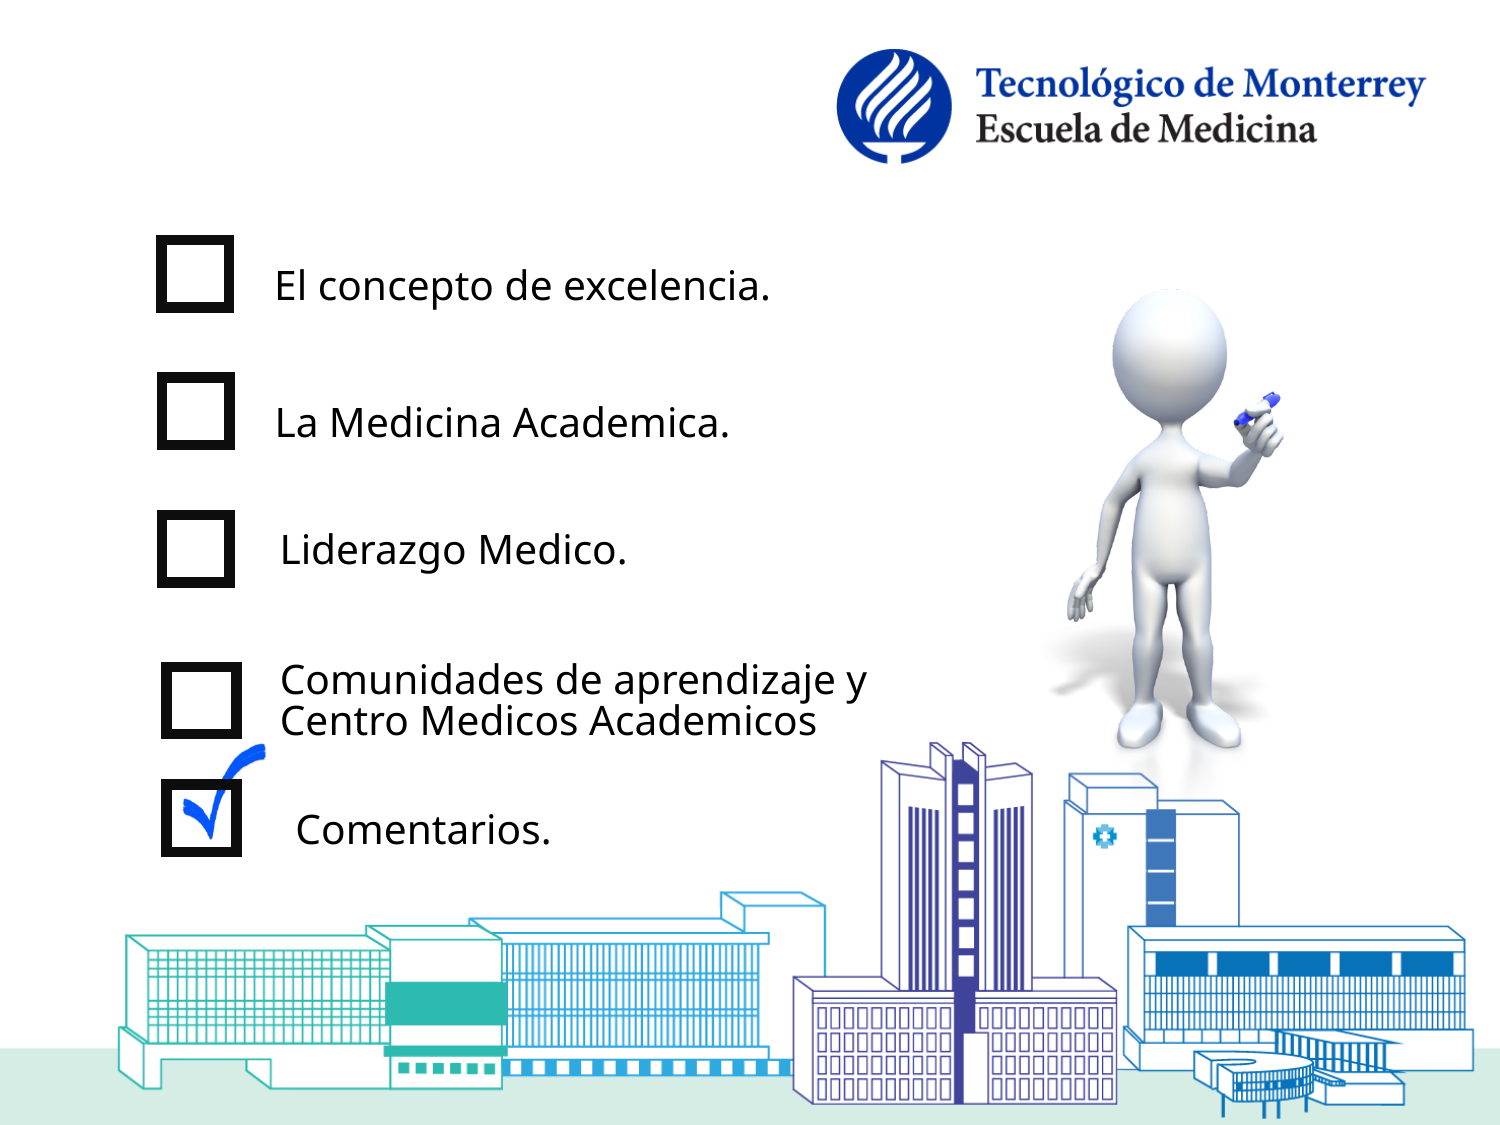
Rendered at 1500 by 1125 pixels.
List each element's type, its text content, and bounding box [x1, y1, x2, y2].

text_box [166, 666, 237, 735]
picture [0, 0, 1500, 1125]
text_box [161, 514, 231, 584]
text_box La Medicina Academica. [259, 397, 971, 454]
text_box [161, 377, 231, 446]
text_box El concepto de excelencia. [259, 260, 881, 317]
text_box Liderazgo Medico. [264, 523, 703, 581]
text_box Comentarios. [280, 804, 719, 861]
text_box Comunidades de aprendizaje y Centro Medicos Academicos [264, 653, 977, 752]
text_box [166, 784, 237, 853]
text_box [160, 239, 230, 308]
